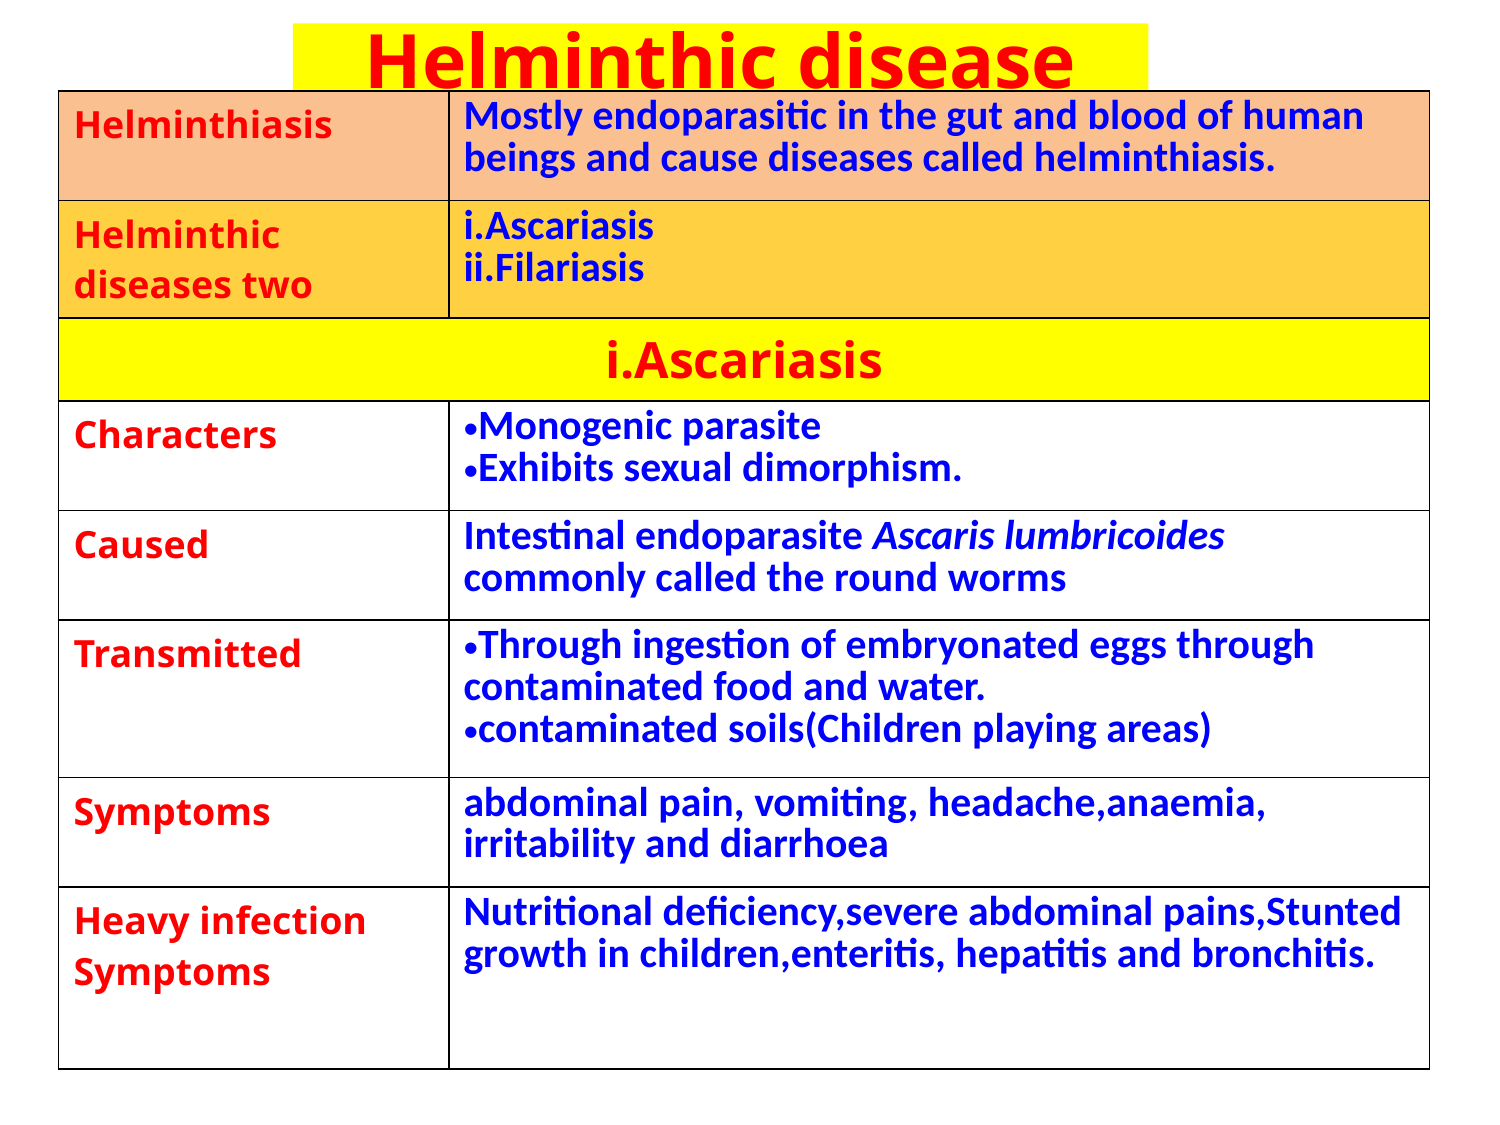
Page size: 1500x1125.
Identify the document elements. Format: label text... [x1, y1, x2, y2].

table_cell Transmitted [59, 621, 448, 777]
table_cell Helminthic diseases two [59, 201, 448, 317]
table_header Helminthiasis [59, 92, 448, 200]
table_cell Symptoms [59, 778, 448, 886]
title Helminthic disease [292, 23, 1149, 90]
table_cell Characters [59, 402, 448, 510]
table_cell abdominal pain, vomiting, headache,anaemia, irritability and diarrhoea [450, 778, 1429, 886]
table_cell Caused [59, 511, 448, 619]
table_cell Nutritional deficiency,severe abdominal pains,Stunted growth in children,enteritis, hepatitis and bronchitis. [450, 888, 1429, 1068]
table_cell Intestinal endoparasite Ascaris lumbricoides commonly called the round worms [450, 511, 1429, 619]
table_cell Monogenic parasite Exhibits sexual dimorphism. [450, 402, 1429, 510]
table_cell i.Ascariasis ii.Filariasis [450, 201, 1429, 317]
table_cell Through ingestion of embryonated eggs through contaminated food and water. contaminated soils(Children playing areas) [450, 621, 1429, 777]
table_cell i.Ascariasis [59, 319, 1429, 400]
table_header Mostly endoparasitic in the gut and blood of human beings and cause diseases called helminthiasis. [450, 92, 1429, 200]
table_cell Heavy infection Symptoms [59, 888, 448, 1068]
